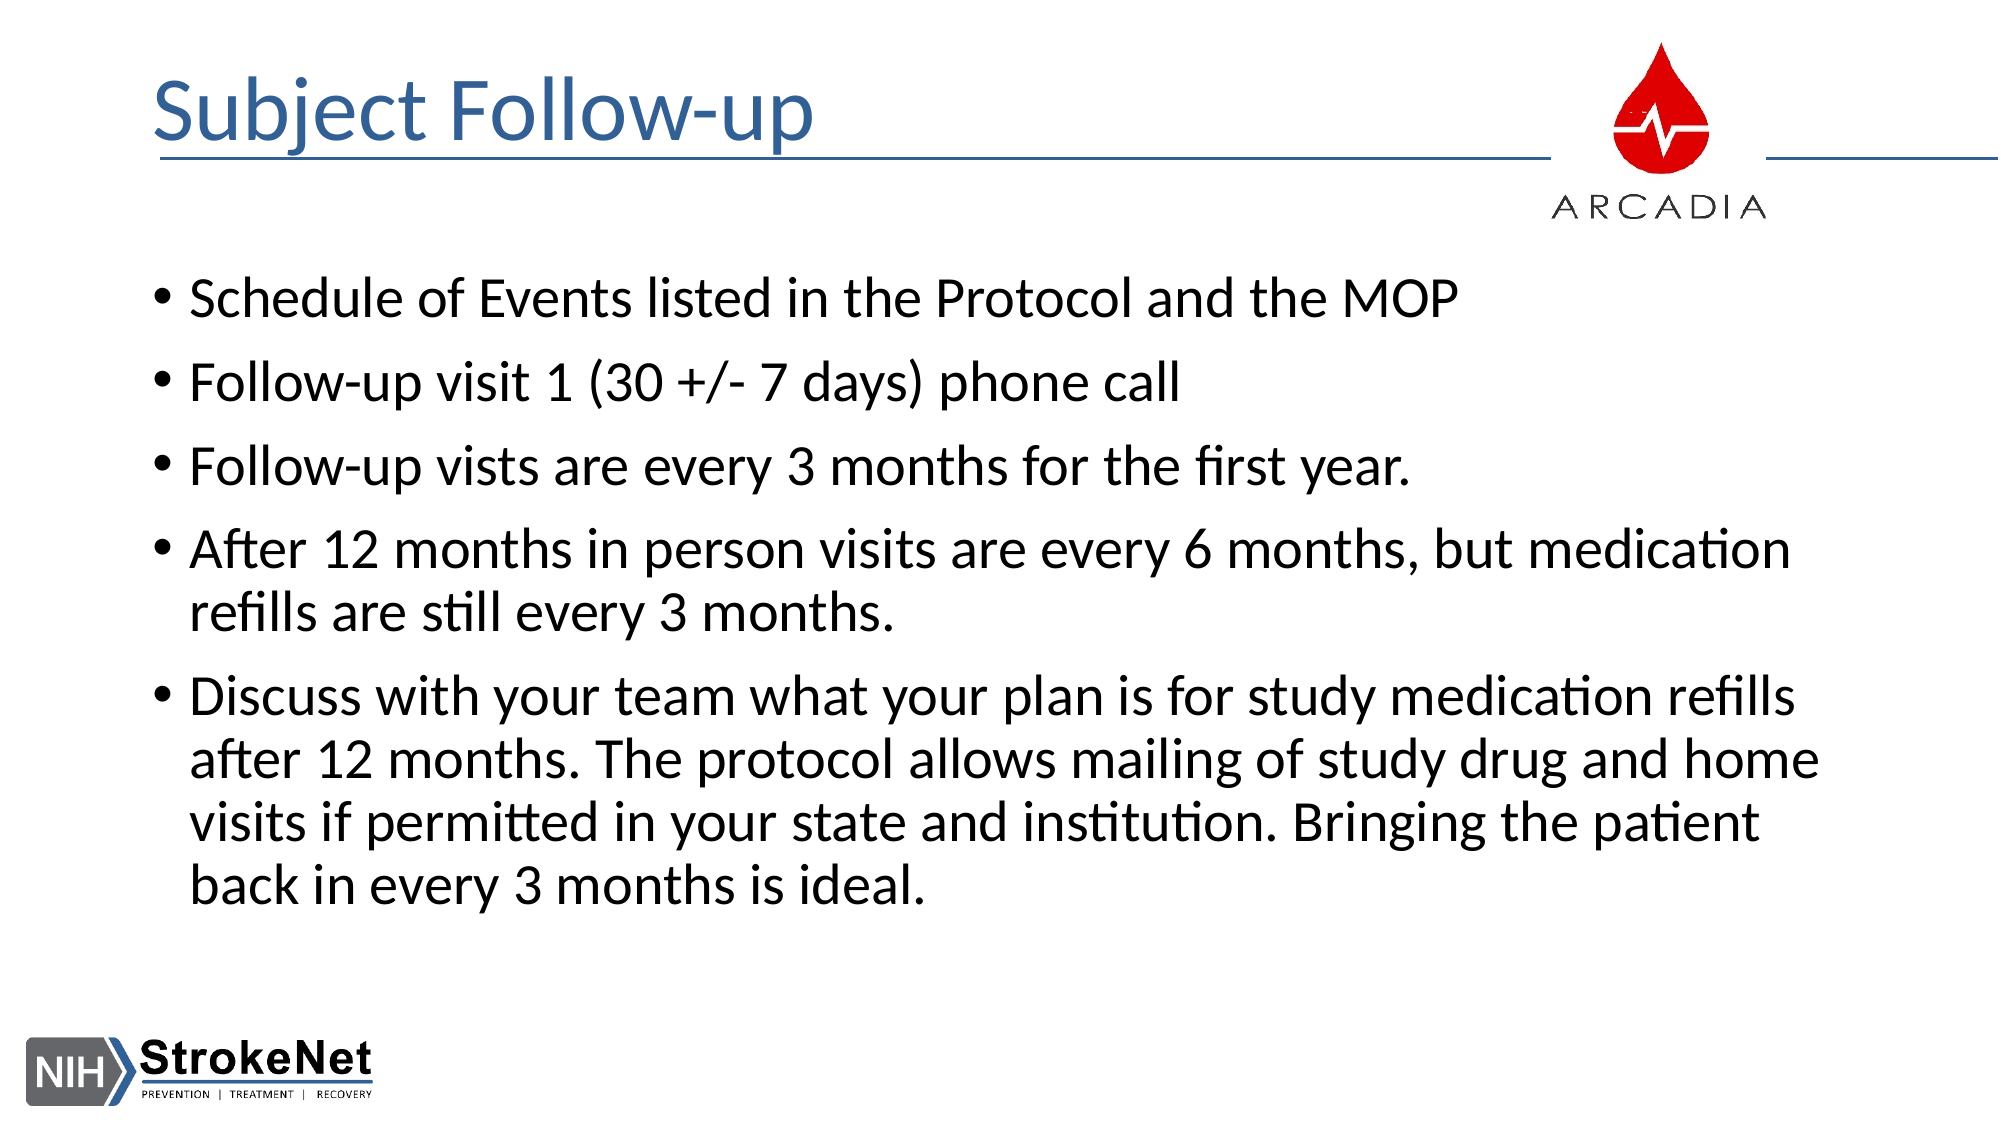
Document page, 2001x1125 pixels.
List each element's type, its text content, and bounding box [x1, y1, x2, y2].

title Subject Follow-up [137, 1, 1863, 219]
list Schedule of Events listed in the Protocol and the MOP Follow-up visit 1 (30 +/- 7 days) phone call Follow-up vists are every 3 months for the first year. After 12 months in person visits are every 6 months, but medication refills are still every 3 months. Discuss with your team what your plan is for study medication refills after 12 months. The protocol allows mailing of study drug and home visits if permitted in your state and institution. Bringing the patient back in every 3 months is ideal. [137, 259, 1863, 974]
picture [26, 1033, 373, 1106]
picture [1551, 42, 1766, 219]
